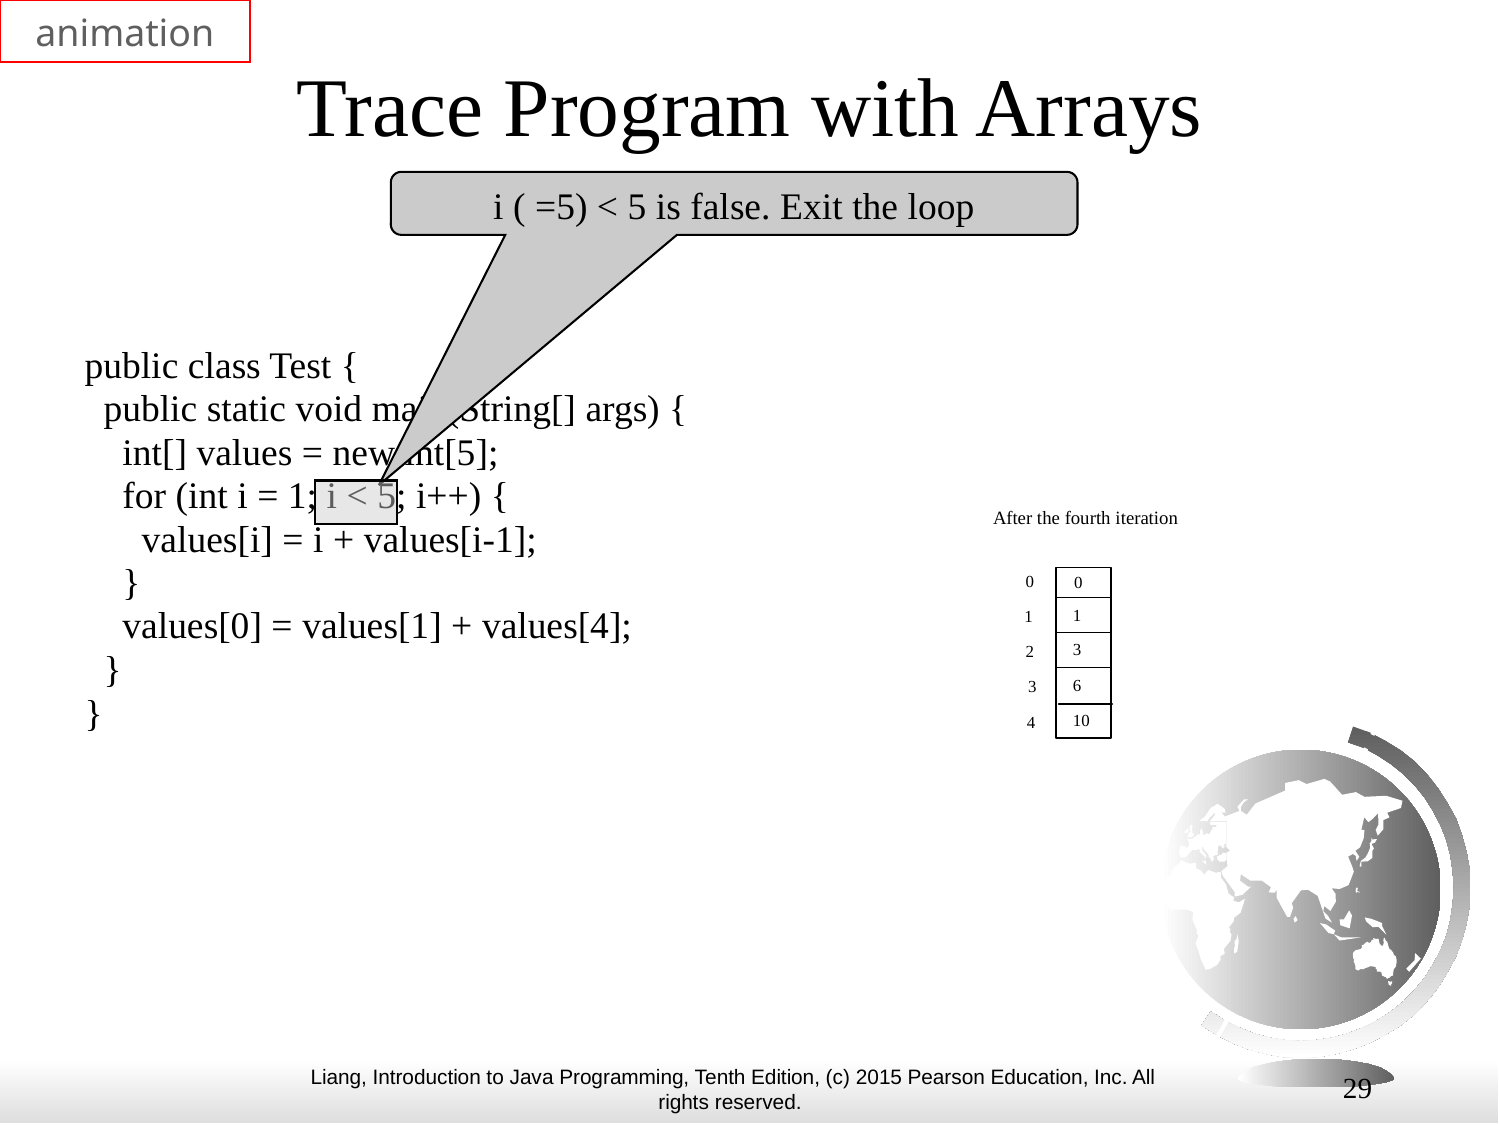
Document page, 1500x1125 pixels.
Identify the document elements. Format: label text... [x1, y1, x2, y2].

text_box i ( =5) < 5 is false. Exit the loop [390, 171, 1078, 421]
text_box animation [0, 0, 250, 63]
text_box [315, 480, 398, 525]
list public class Test { public static void main(String[] args) { int[] values = new int[5]; for (int i = 1; i < 5; i++) { values[i] = i + values[i-1]; } values[0] = values[1] + values[4]; } } [457, 341, 788, 421]
list public class Test { public static void main(String[] args) { int[] values = new int[5]; for (int i = 1; i < 5; i++) { values[i] = i + values[i-1]; } values[0] = values[1] + values[4]; } } [69, 422, 788, 777]
title Trace Program with Arrays [112, 46, 1388, 160]
list public class Test { public static void main(String[] args) { int[] values = new int[5]; for (int i = 1; i < 5; i++) { values[i] = i + values[i-1]; } values[0] = values[1] + values[4]; } } [69, 341, 451, 421]
slide_number 29 [1074, 1049, 1388, 1125]
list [943, 468, 1207, 751]
text_box i ( =5) < 5 is false. Exit the loop [381, 422, 455, 480]
